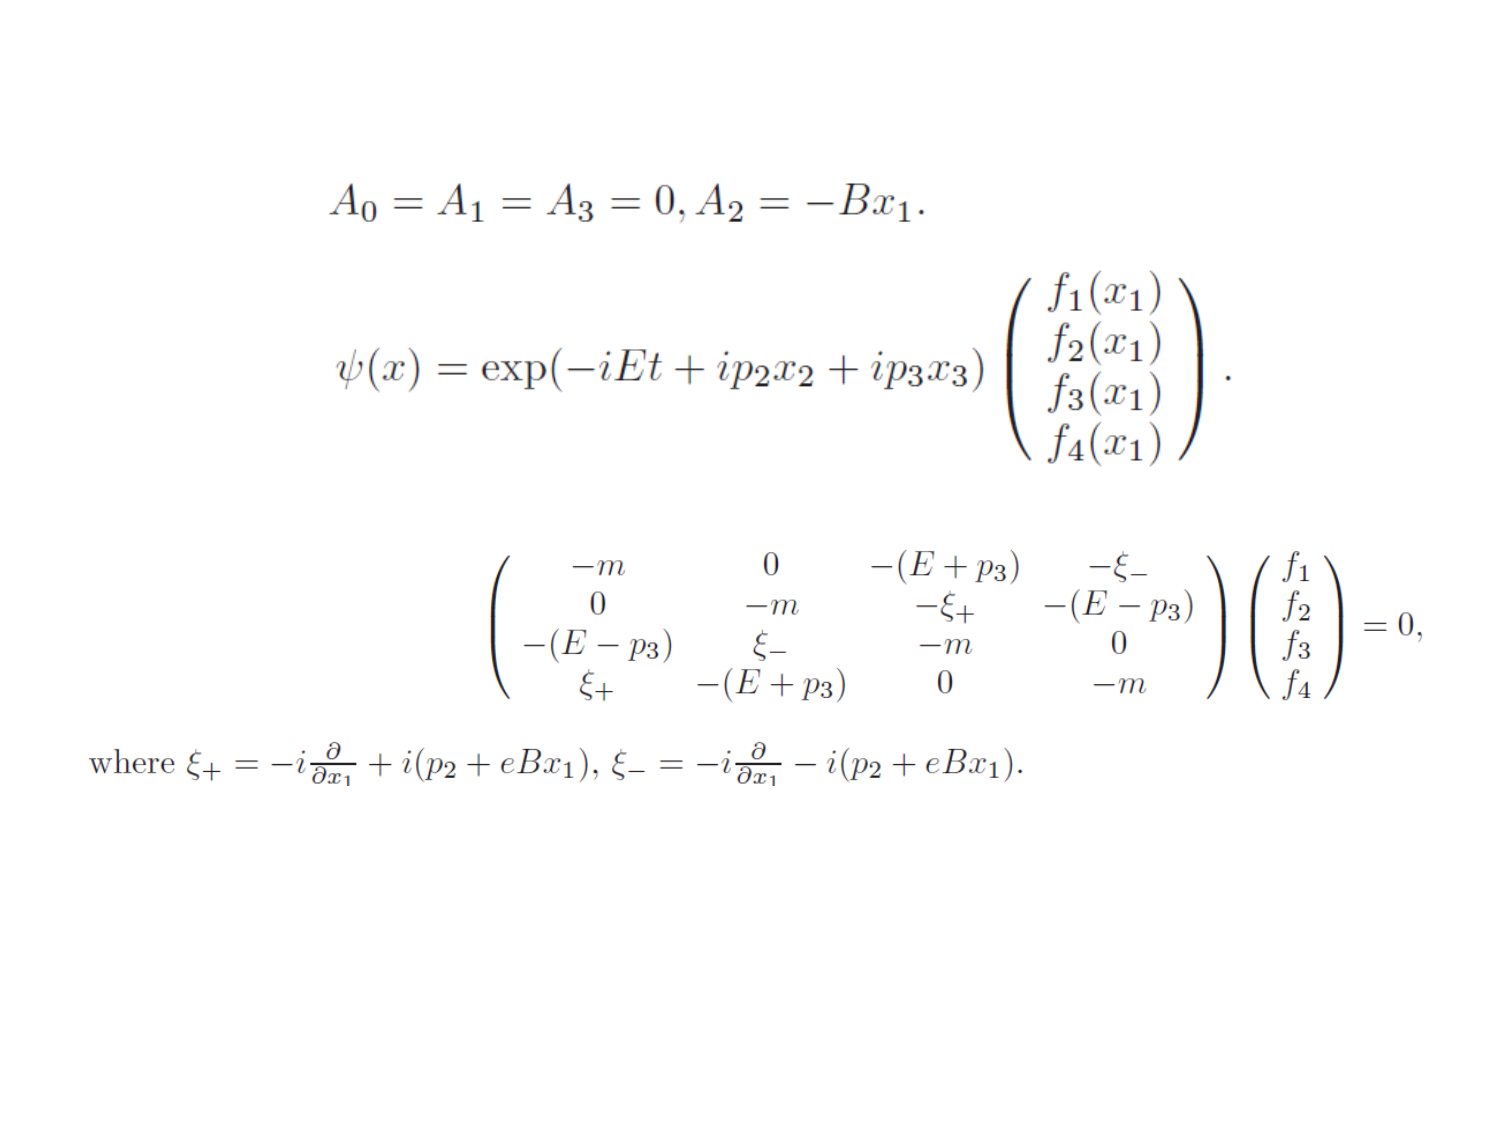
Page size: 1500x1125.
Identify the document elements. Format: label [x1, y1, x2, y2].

picture [88, 521, 1445, 786]
picture [312, 144, 954, 247]
picture [312, 259, 1244, 483]
